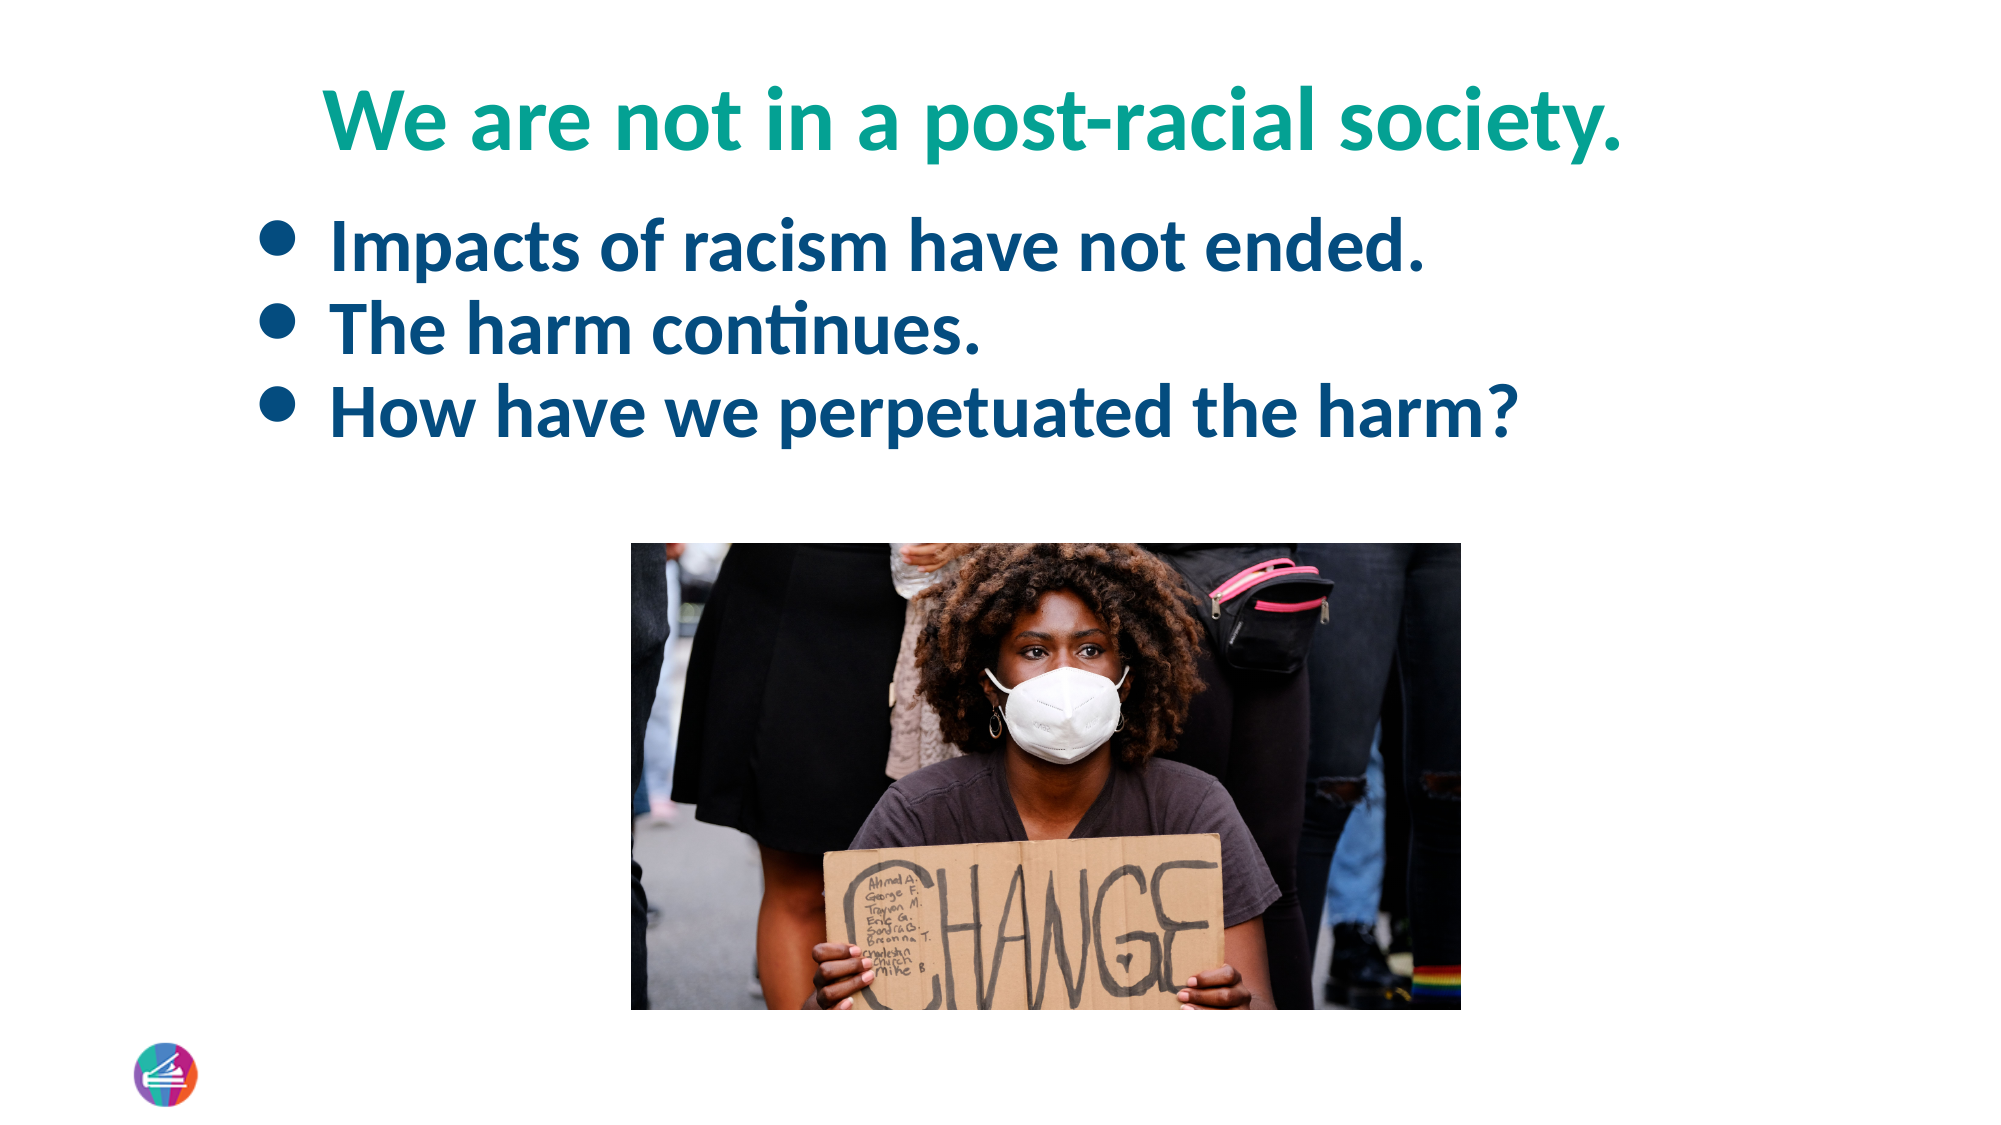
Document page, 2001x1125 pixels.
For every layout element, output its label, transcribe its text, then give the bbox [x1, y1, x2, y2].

text_box We are not in a post-racial society. [222, 64, 1727, 190]
text_box Impacts of racism have not ended. The harm continues. How have we perpetuated the harm? [239, 189, 1965, 469]
picture [631, 542, 1462, 1010]
picture [131, 1040, 200, 1110]
